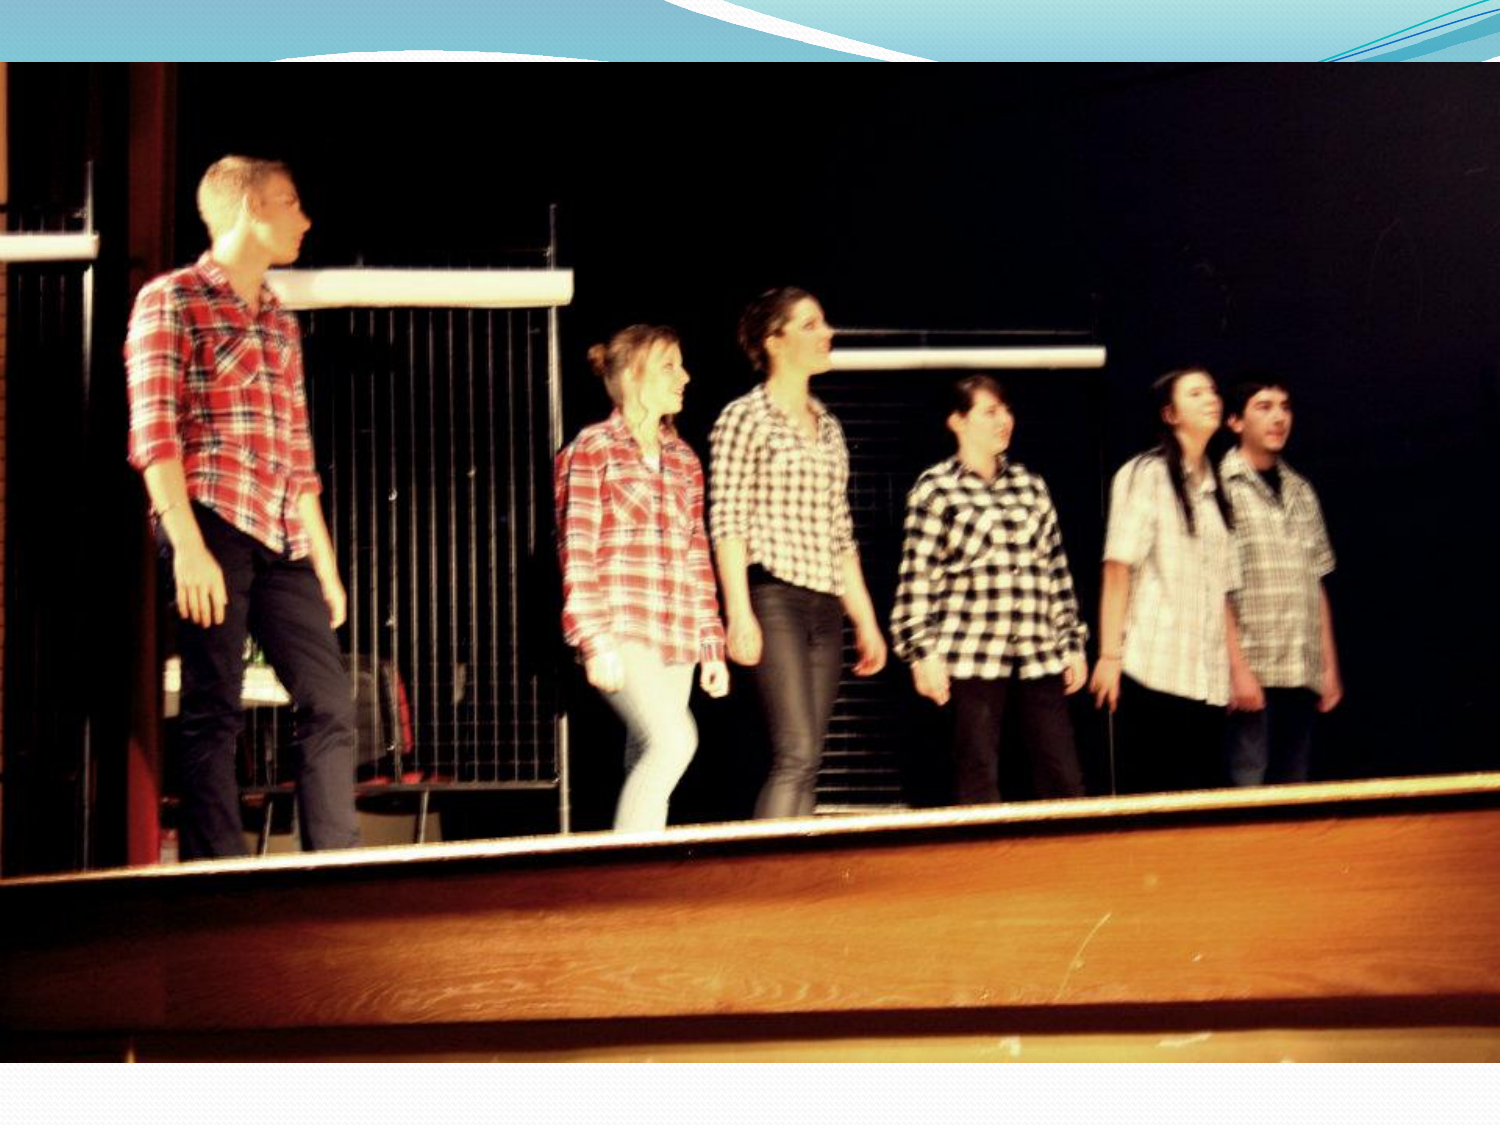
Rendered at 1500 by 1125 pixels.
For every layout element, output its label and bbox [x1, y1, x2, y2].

picture [0, 62, 1500, 1063]
